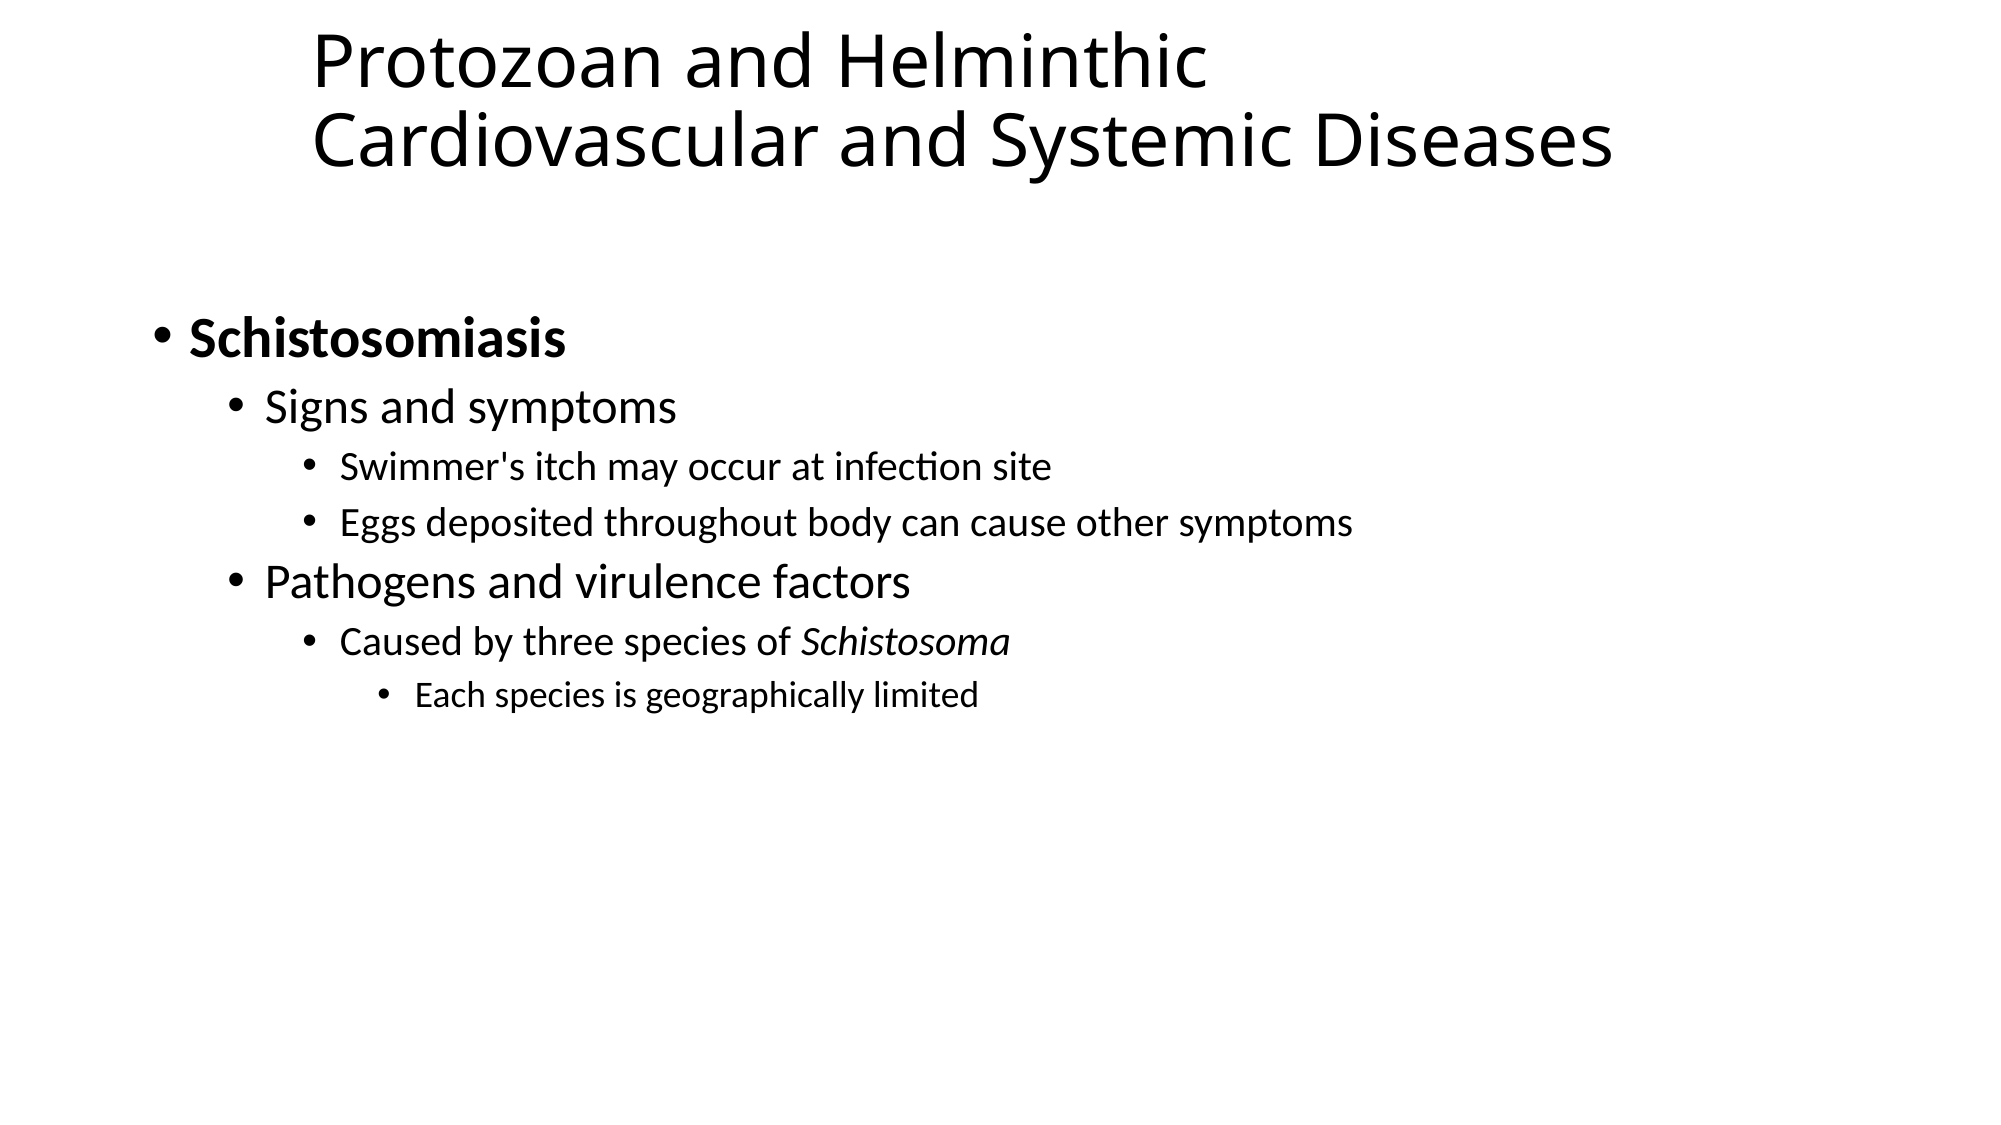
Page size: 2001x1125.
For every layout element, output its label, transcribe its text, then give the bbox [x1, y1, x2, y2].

list Schistosomiasis Signs and symptoms Swimmer's itch may occur at infection site Eggs deposited throughout body can cause other symptoms Pathogens and virulence factors Caused by three species of Schistosoma Each species is geographically limited [137, 299, 1863, 1014]
title Protozoan and Helminthic Cardiovascular and Systemic Diseases [296, 14, 1750, 192]
